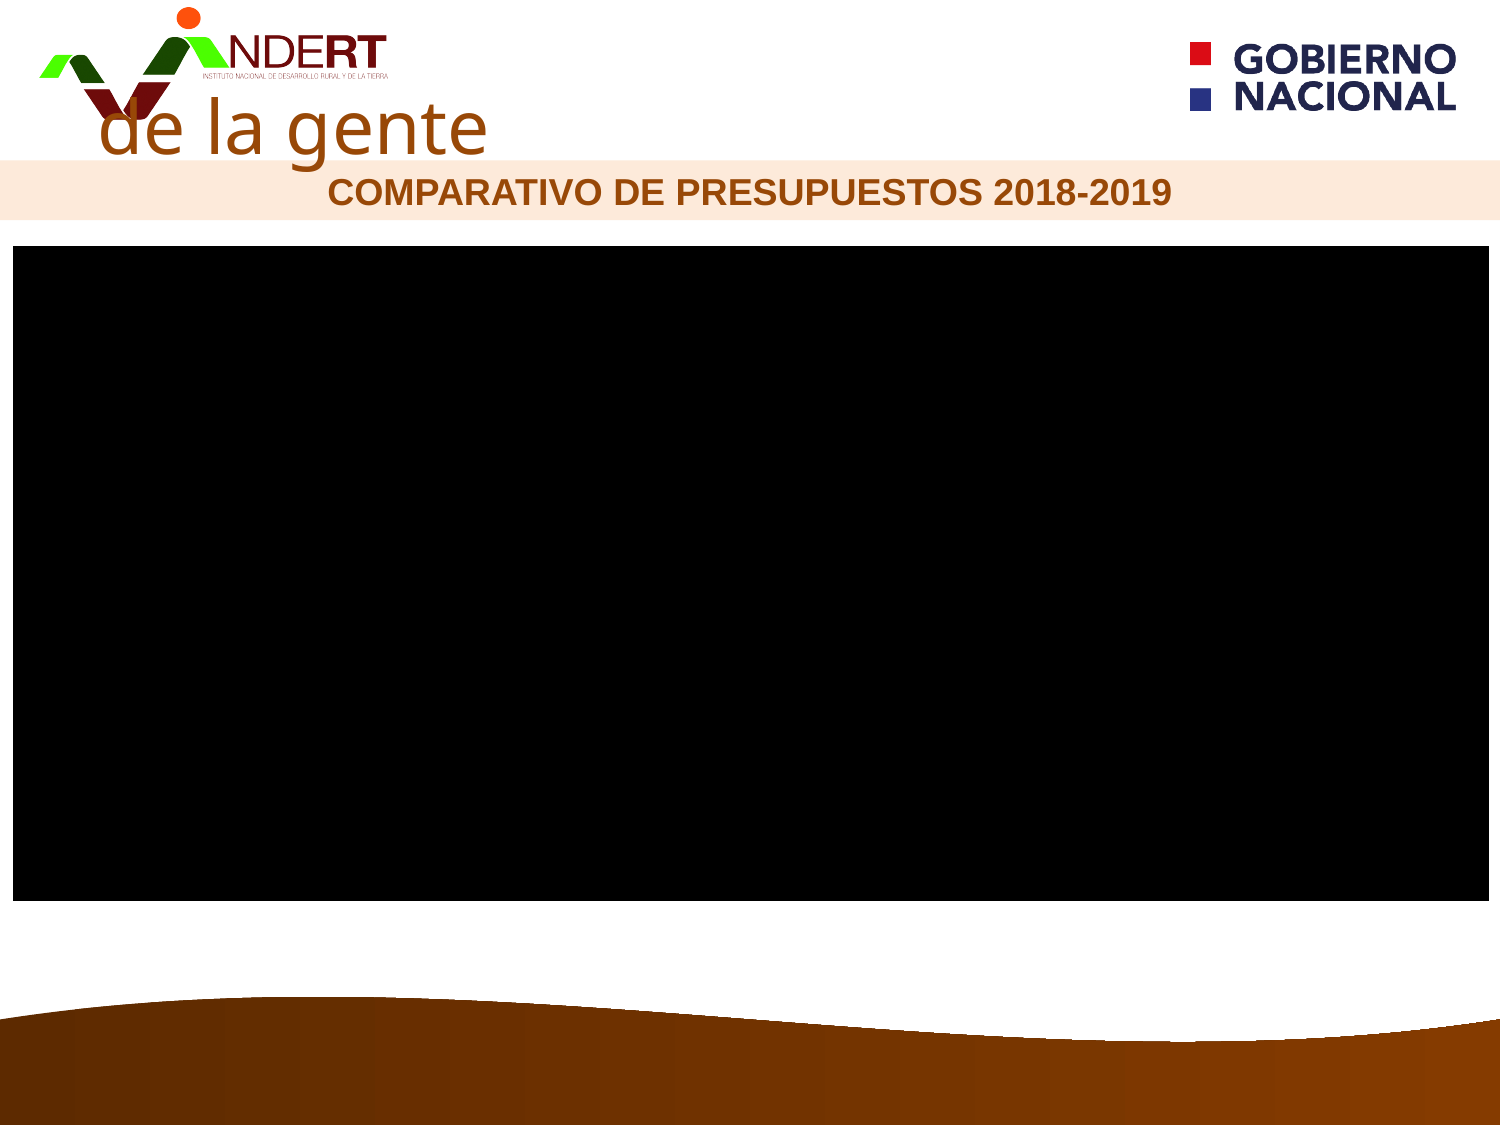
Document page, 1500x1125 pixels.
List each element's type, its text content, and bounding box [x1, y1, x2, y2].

text_box [0, 994, 1500, 1125]
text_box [38, 7, 1456, 145]
text_box COMPARATIVO DE PRESUPUESTOS 2018-2019 [0, 160, 1500, 221]
picture [12, 245, 1489, 901]
